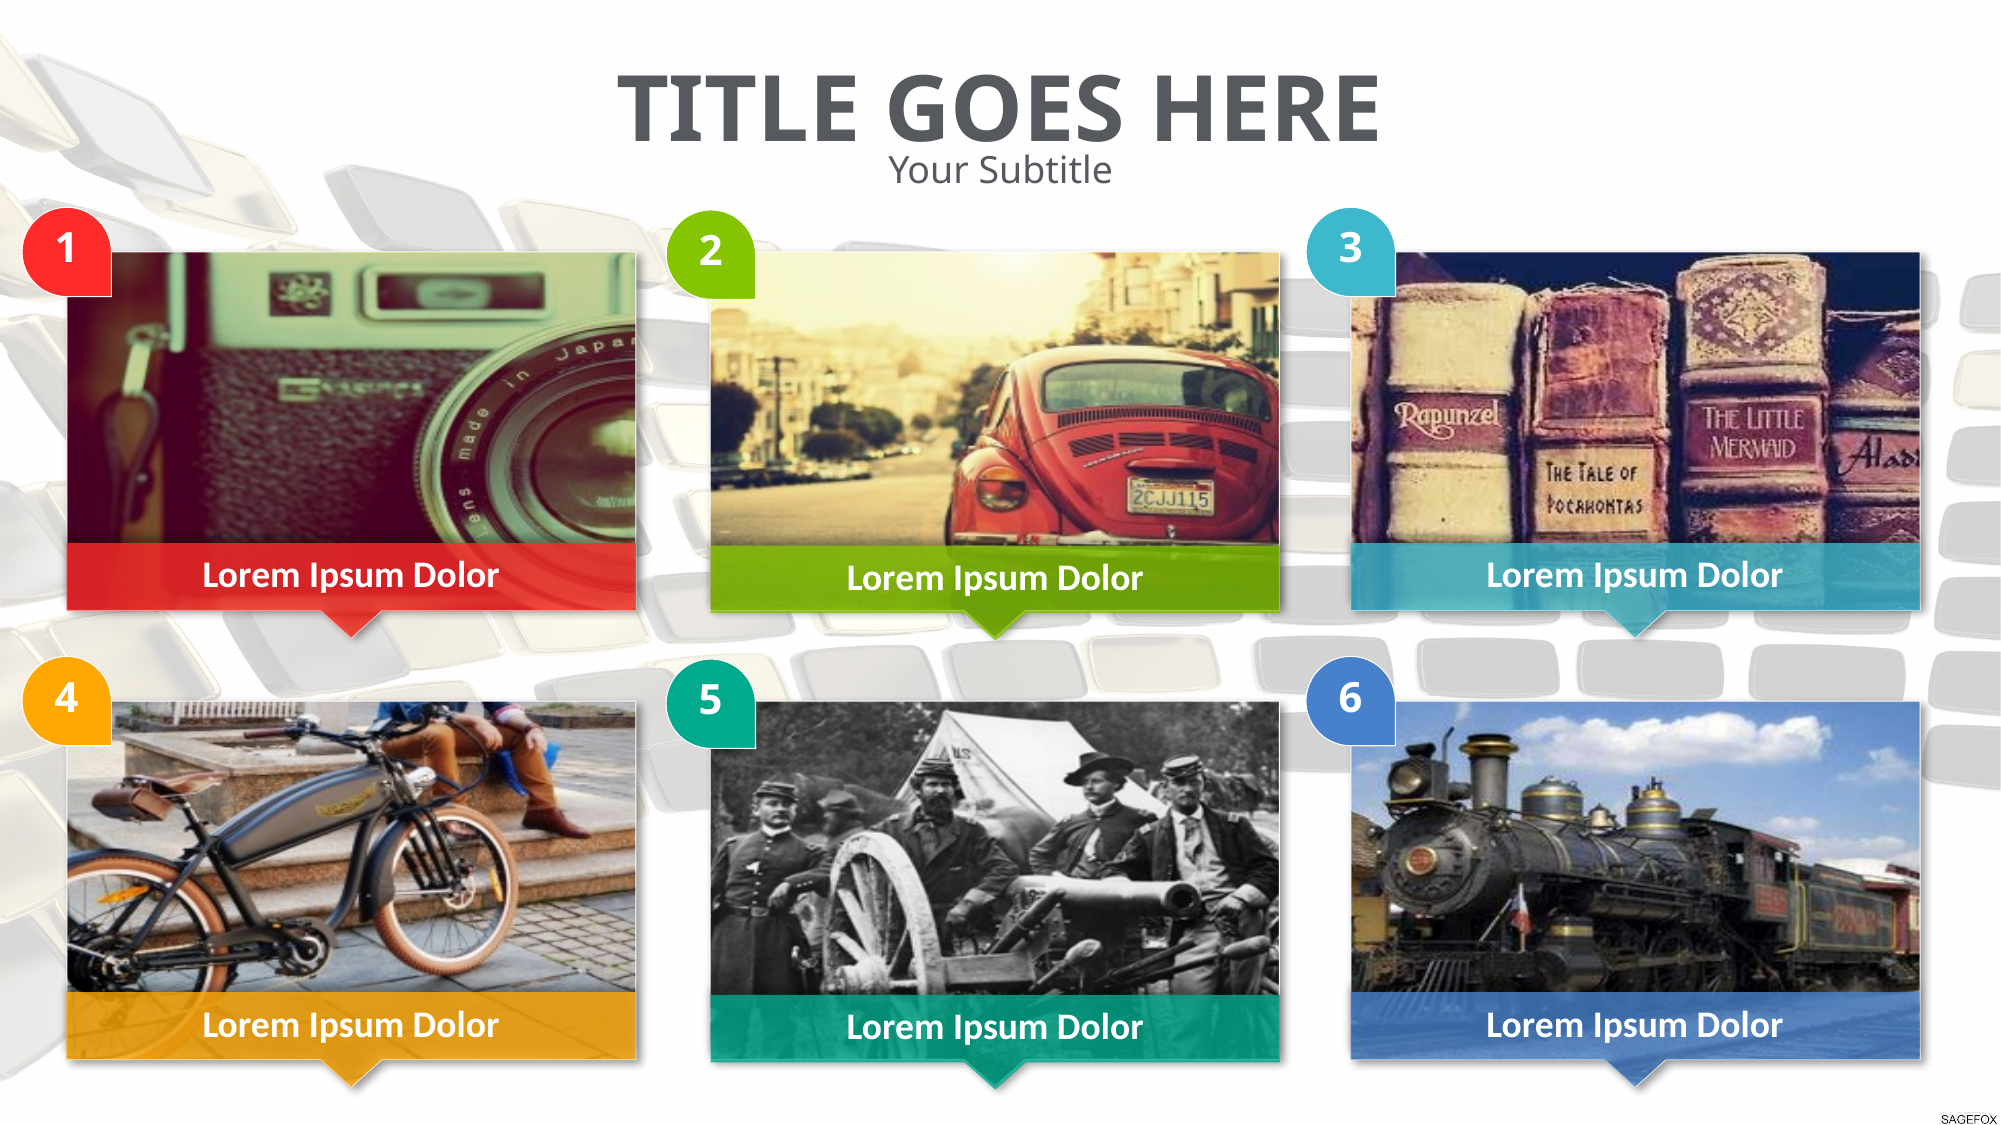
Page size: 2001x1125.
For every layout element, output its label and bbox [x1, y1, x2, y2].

text_box [710, 701, 1280, 985]
text_box [21, 656, 112, 746]
text_box [66, 543, 636, 638]
text_box [66, 701, 636, 982]
text_box [1305, 656, 1396, 746]
text_box [1350, 543, 1920, 638]
text_box [665, 658, 756, 749]
text_box [66, 992, 636, 1087]
text_box [710, 251, 1280, 535]
text_box [1350, 992, 1920, 1087]
text_box [548, 42, 1452, 199]
picture [1938, 1114, 1999, 1125]
text_box [1350, 251, 1921, 533]
text_box [1350, 701, 1921, 982]
text_box [21, 207, 112, 297]
text_box [66, 251, 636, 533]
text_box [710, 994, 1280, 1090]
text_box [1305, 207, 1396, 297]
text_box [710, 545, 1280, 641]
text_box [666, 209, 756, 300]
